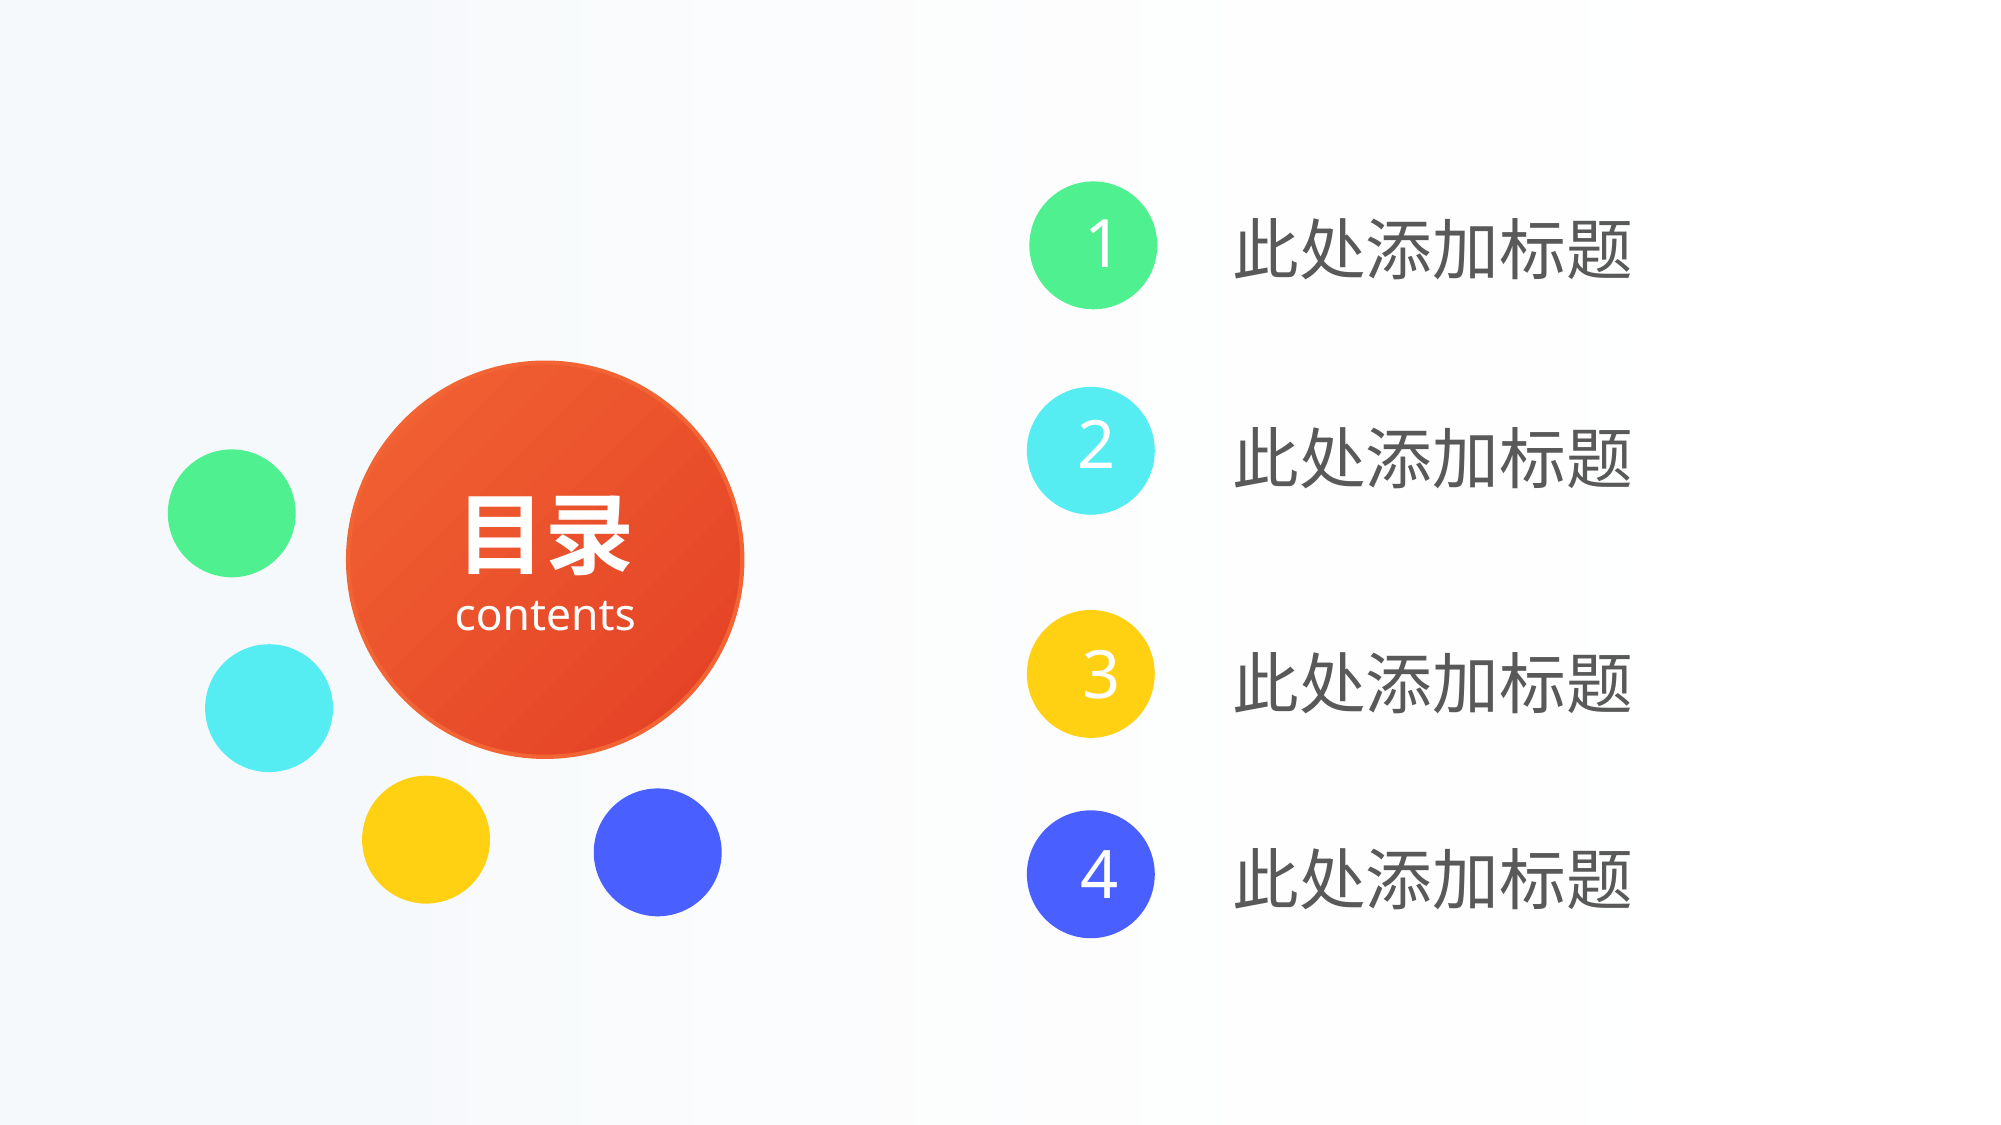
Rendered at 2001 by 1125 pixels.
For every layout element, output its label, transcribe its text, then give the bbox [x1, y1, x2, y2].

text_box 3 [1067, 624, 1115, 719]
text_box 4 [1065, 824, 1113, 920]
text_box [1027, 811, 1154, 938]
text_box 目录 contents [417, 471, 673, 647]
text_box [594, 789, 721, 916]
text_box 此处添加标题 [1232, 409, 1768, 504]
text_box [206, 645, 332, 772]
text_box [1030, 182, 1157, 309]
text_box [1027, 611, 1154, 737]
text_box [168, 450, 295, 577]
text_box [1027, 387, 1154, 514]
text_box [363, 776, 489, 903]
text_box 此处添加标题 [1232, 634, 1768, 729]
text_box 此处添加标题 [1232, 200, 1658, 375]
text_box 1 [1069, 193, 1117, 289]
text_box 此处添加标题 [1232, 830, 1768, 925]
text_box 2 [1063, 394, 1111, 490]
text_box [347, 361, 744, 758]
